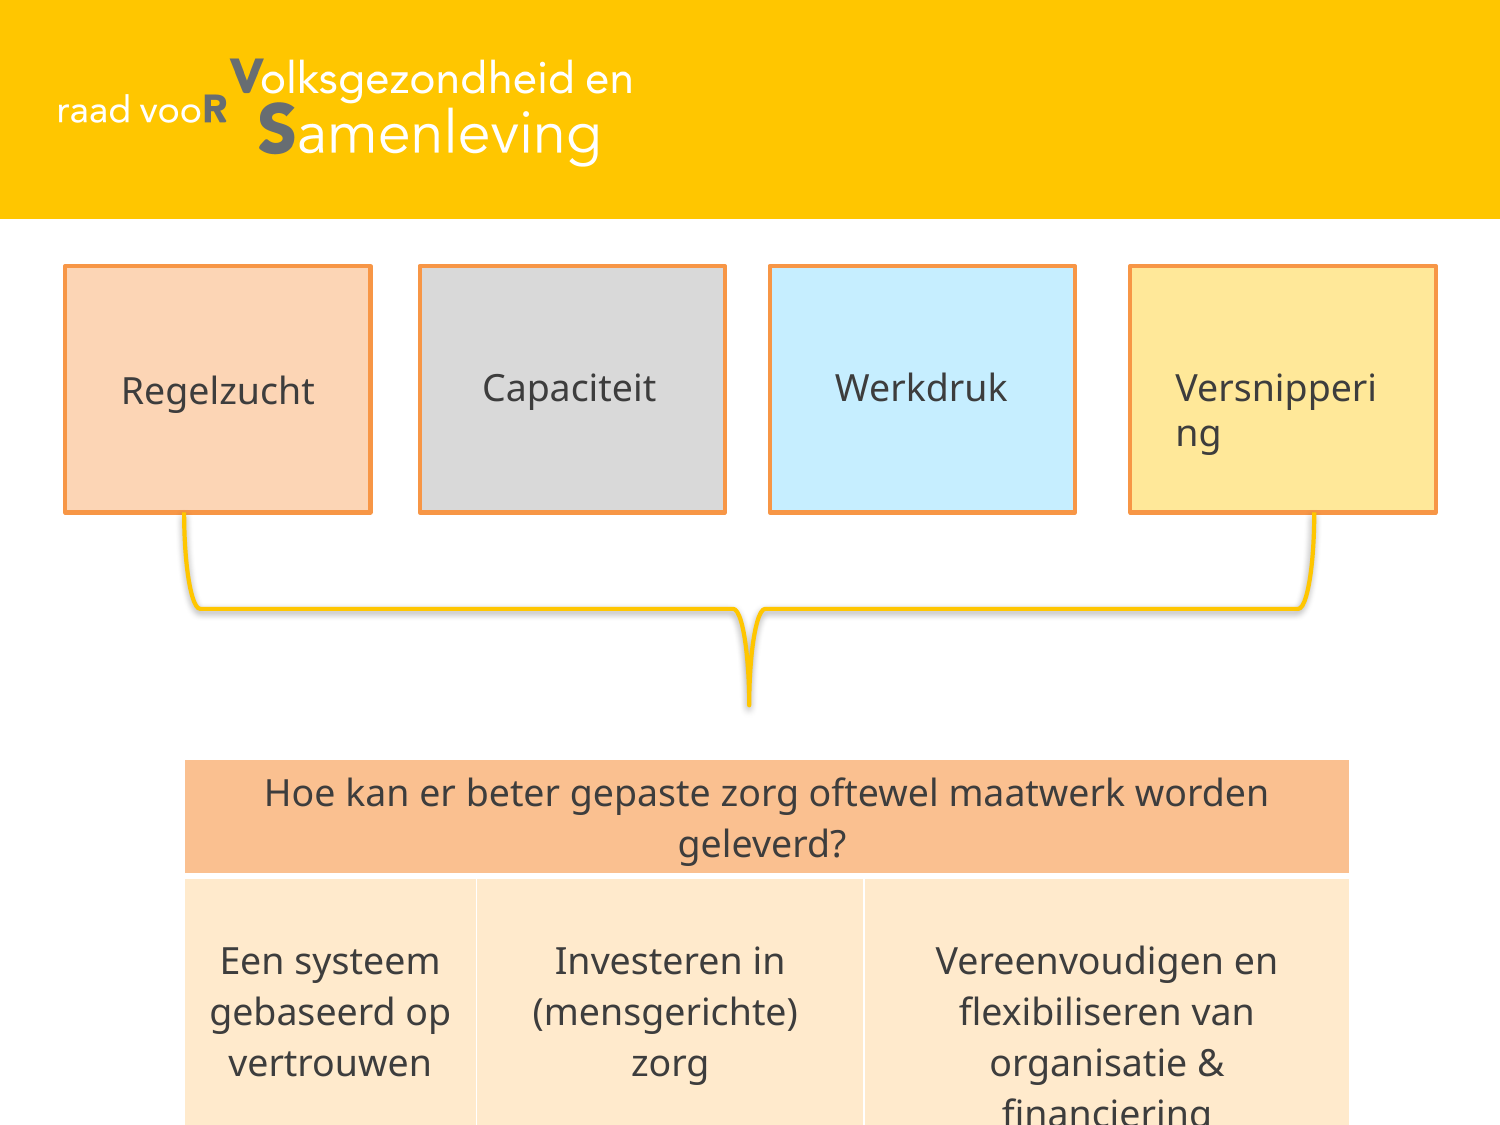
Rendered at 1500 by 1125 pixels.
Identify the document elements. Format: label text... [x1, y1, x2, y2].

table_header Hoe kan er beter gepaste zorg oftewel maatwerk worden geleverd? [185, 760, 1349, 873]
table_cell Investeren in (mensgerichte) zorg [477, 879, 863, 1125]
table_cell Een systeem gebaseerd op vertrouwen [185, 879, 476, 1125]
text_box [103, 326, 302, 388]
text_box [182, 512, 1317, 708]
text_box [1128, 264, 1438, 515]
text_box Werkdruk [746, 311, 1097, 462]
text_box Capaciteit [450, 357, 699, 417]
text_box [418, 264, 727, 509]
text_box Versnippering [1160, 311, 1409, 462]
text_box Regelzucht [63, 264, 373, 515]
text_box [768, 264, 1077, 311]
picture [0, 0, 1500, 219]
table_cell Vereenvoudigen en flexibiliseren van organisatie & financiering [865, 879, 1349, 1125]
text_box [768, 462, 1077, 509]
